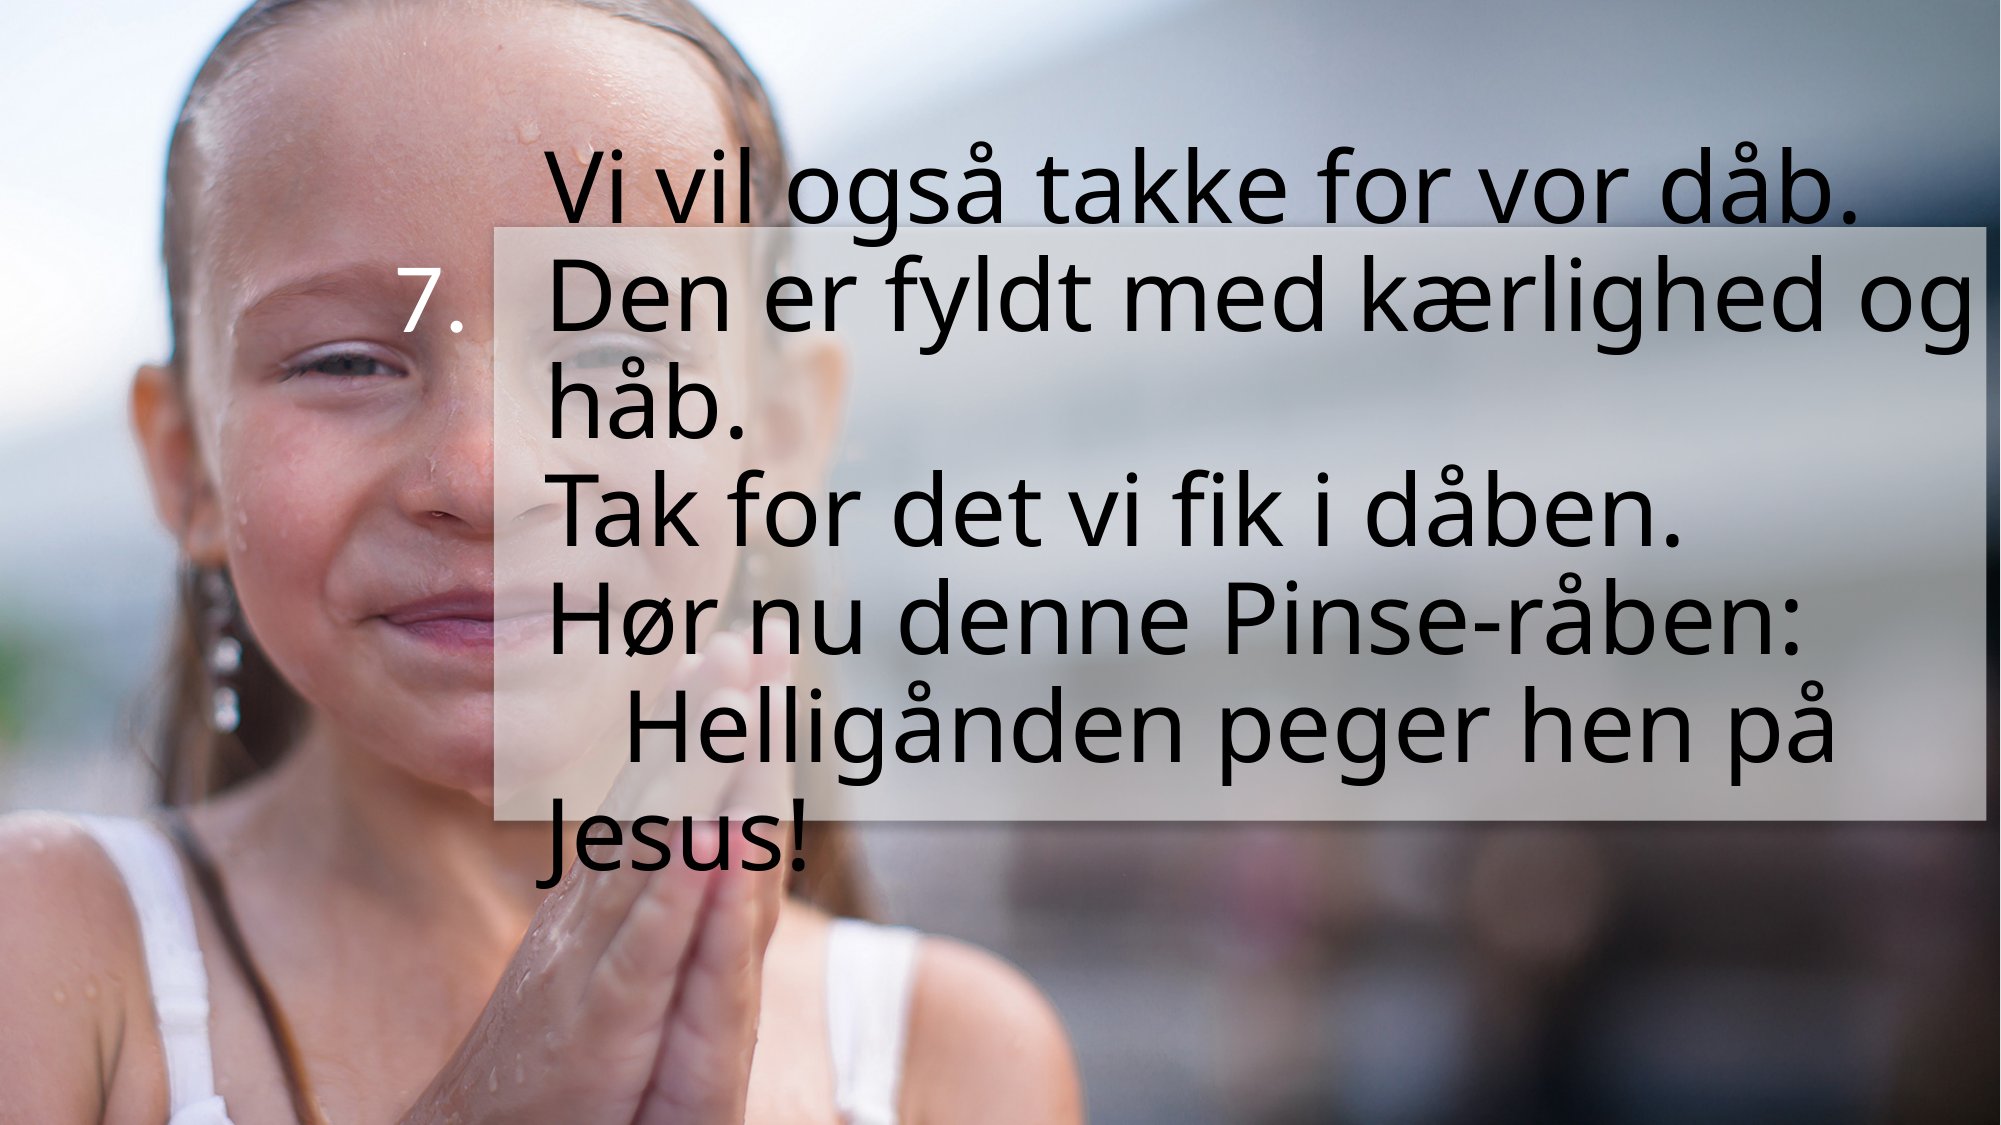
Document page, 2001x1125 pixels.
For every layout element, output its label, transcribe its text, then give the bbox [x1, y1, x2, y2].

text_box Vi vil også takke for vor dåb. Den er fyldt med kærlighed og håb. Tak for det vi fik i dåben. Hør nu denne Pinse-råben: Helligånden peger hen på Jesus! [529, 225, 2000, 803]
picture [0, 0, 2001, 1125]
text_box 7. [379, 224, 550, 360]
text_box [493, 360, 1987, 822]
